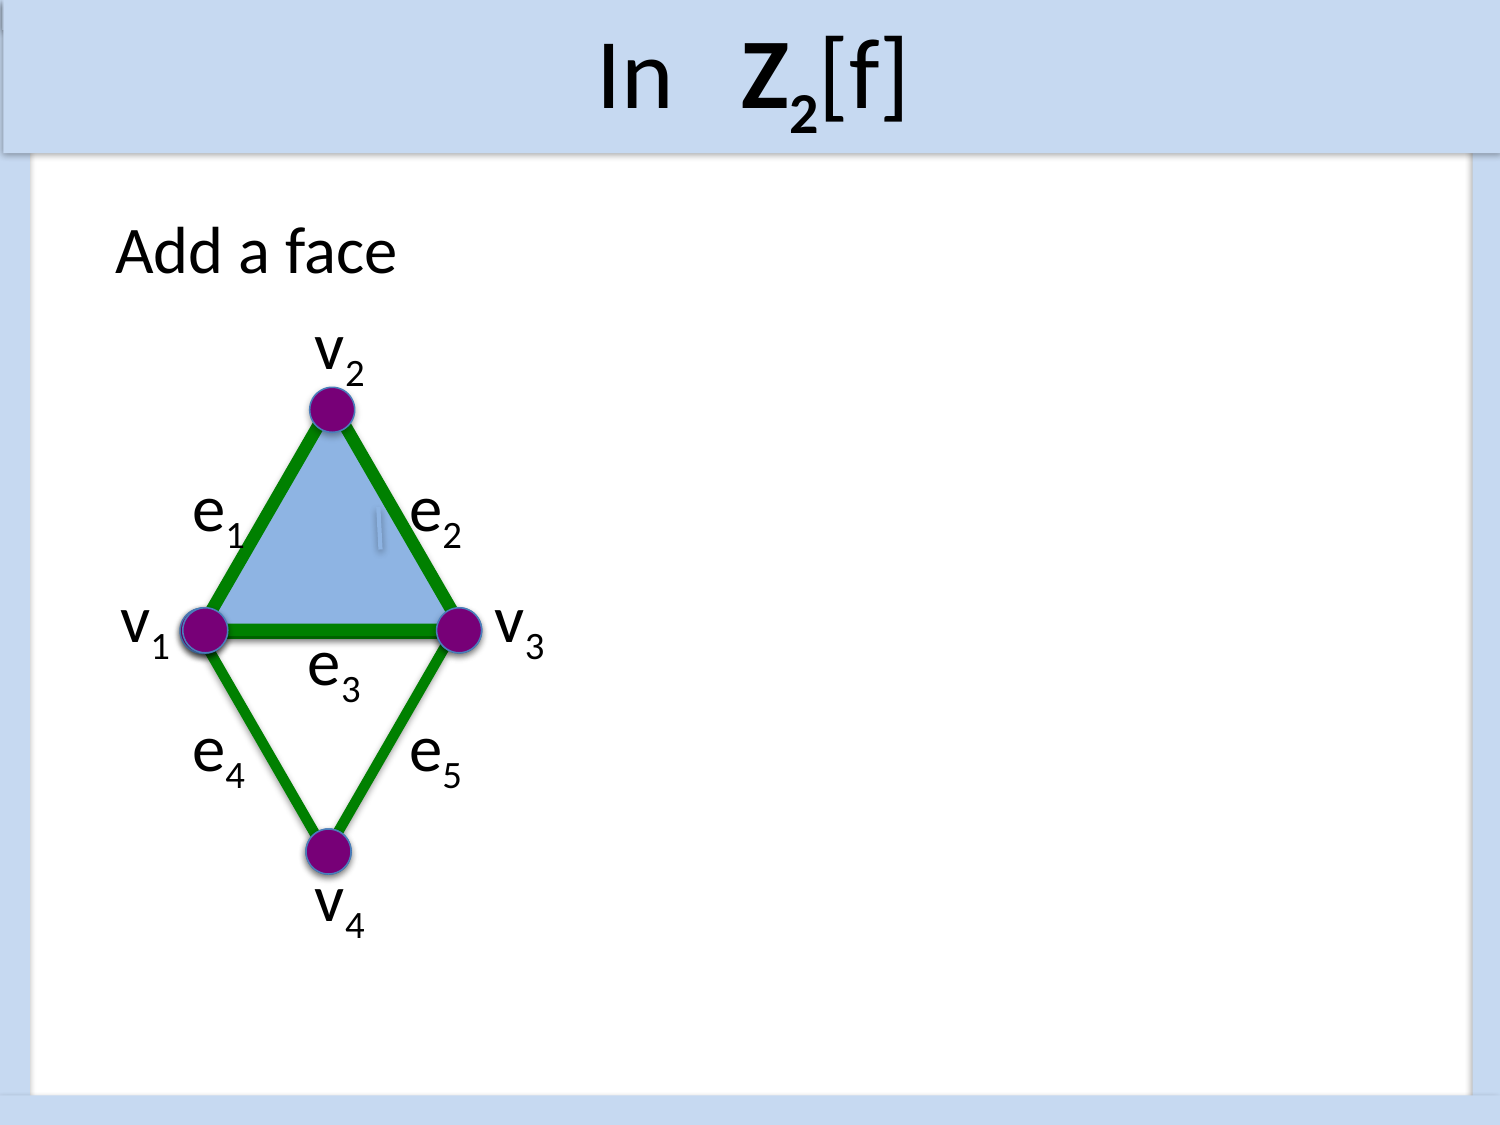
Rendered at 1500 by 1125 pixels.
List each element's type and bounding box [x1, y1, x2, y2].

text_box [0, 0, 1500, 1125]
